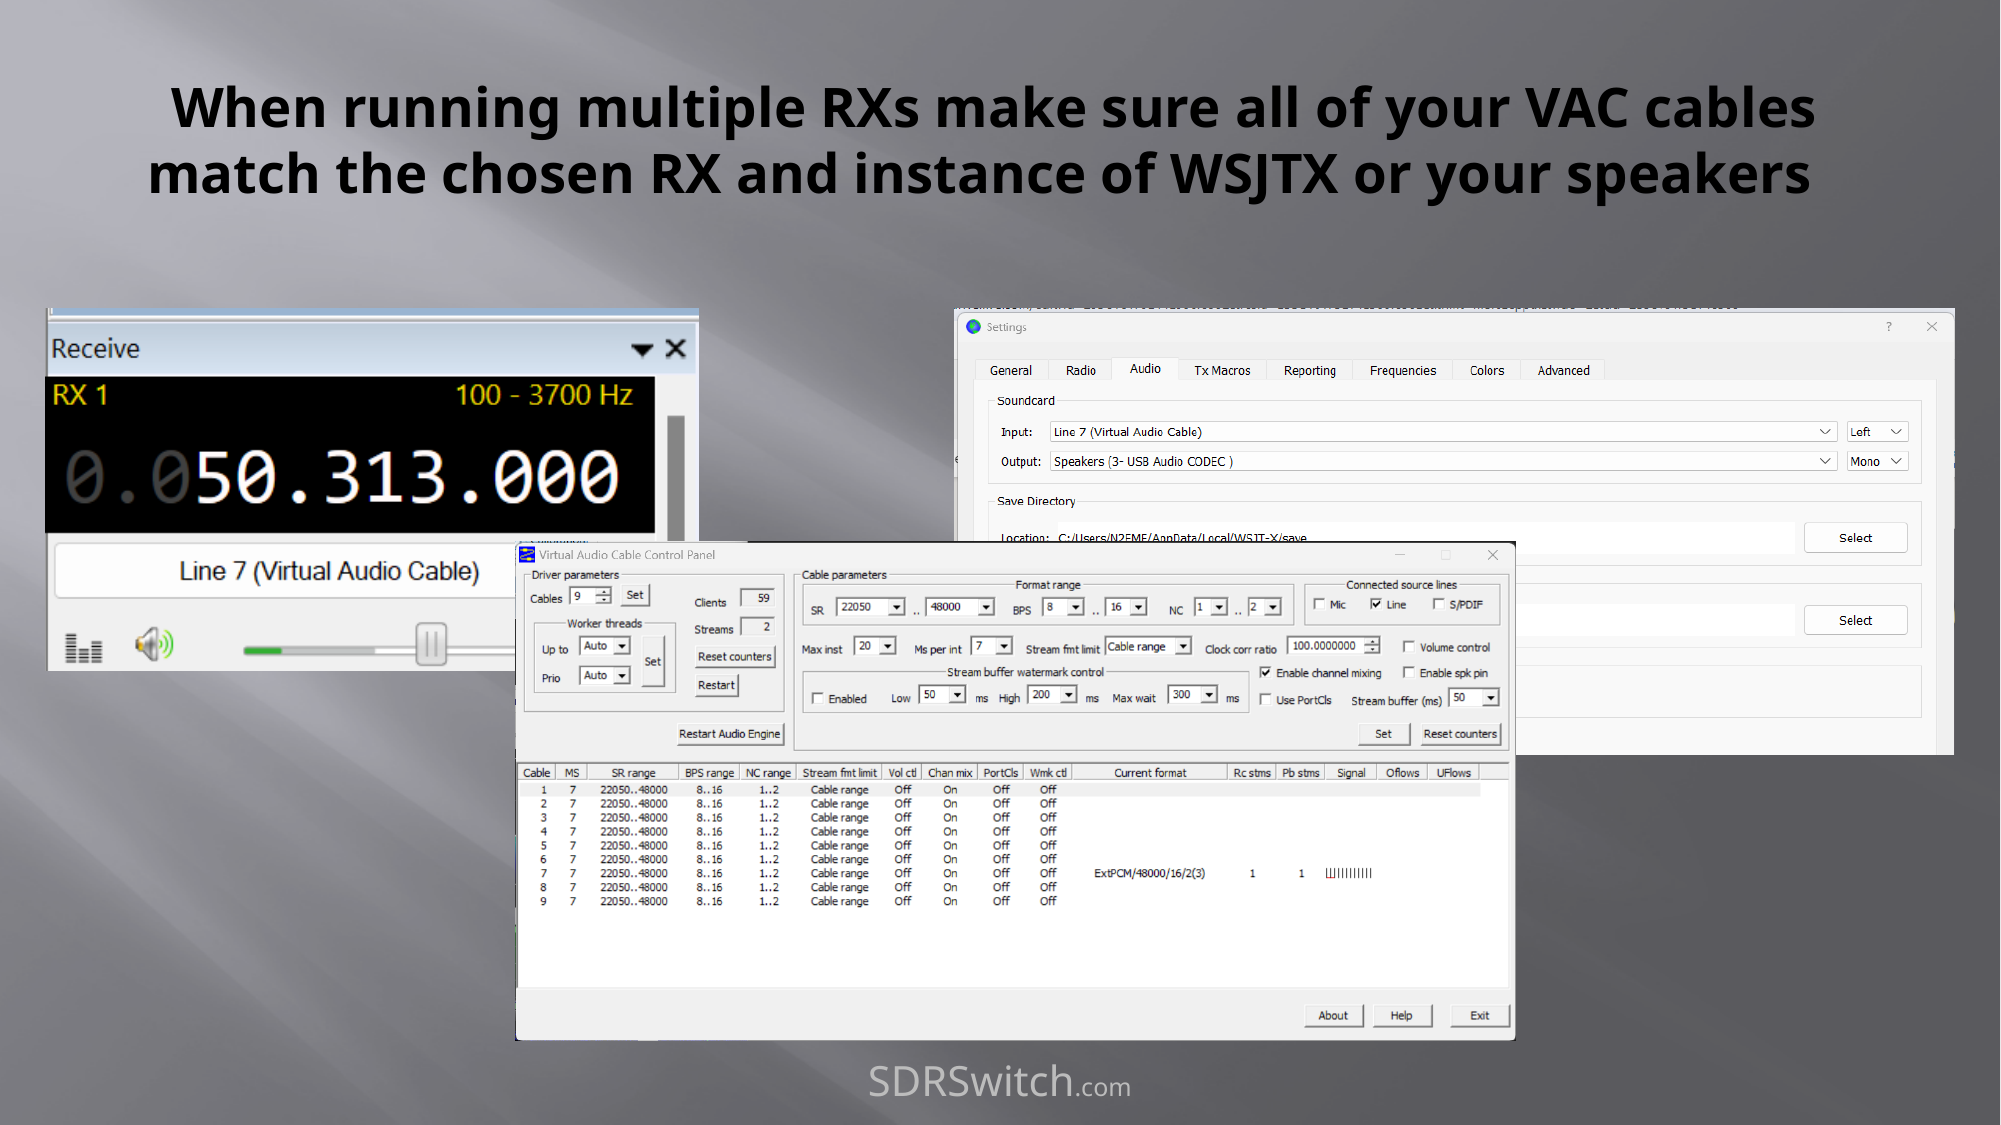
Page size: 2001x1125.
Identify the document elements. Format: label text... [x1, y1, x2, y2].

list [45, 308, 700, 672]
picture [515, 308, 1955, 1042]
footer SDRSwitch.com [683, 1084, 1317, 1113]
title When running multiple RXs make sure all of your VAC cables match the chosen RX and instance of WSJTX or your speakers [95, 45, 1896, 233]
